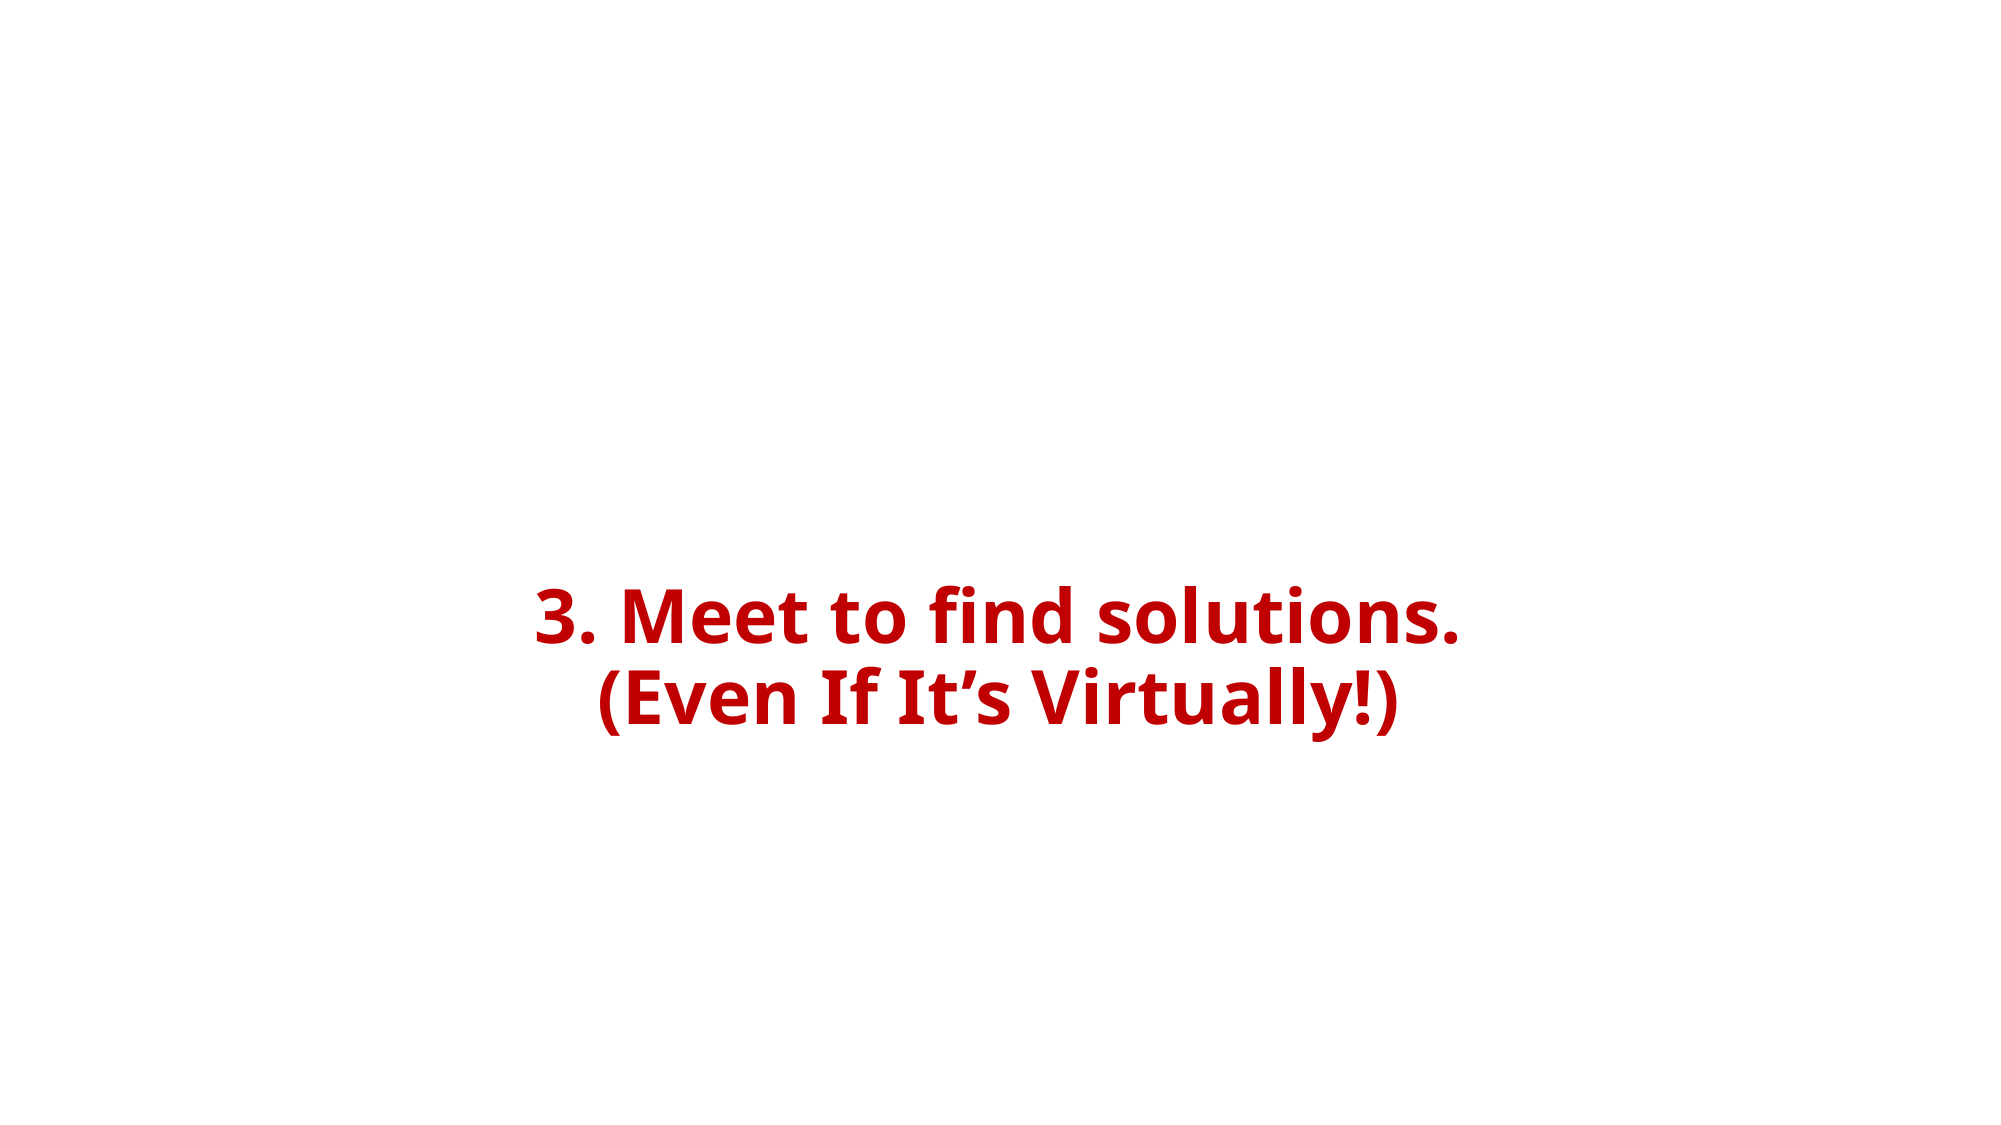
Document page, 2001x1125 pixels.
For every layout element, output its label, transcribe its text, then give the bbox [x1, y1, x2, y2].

title 3. Meet to find solutions. (Even If It’s Virtually!) [136, 280, 1862, 749]
